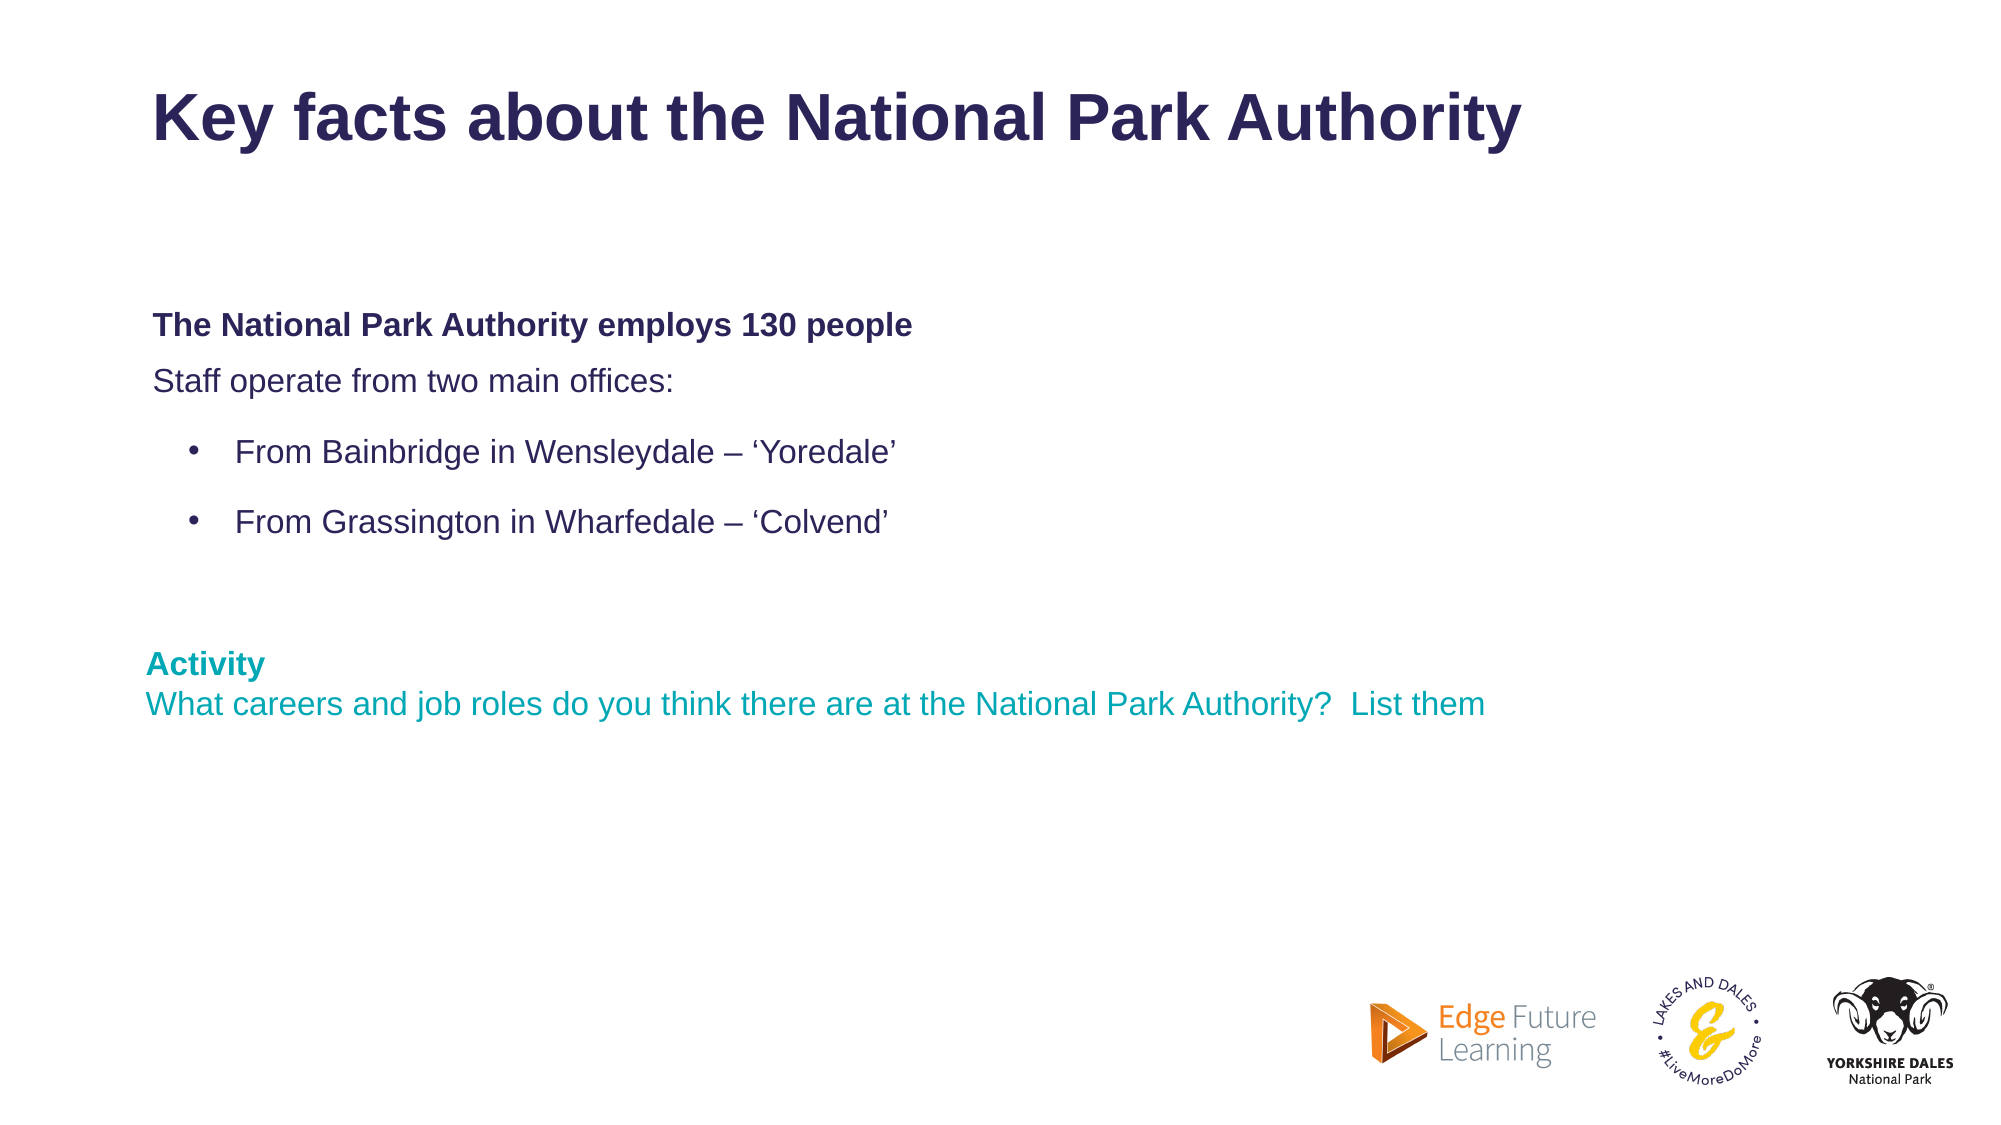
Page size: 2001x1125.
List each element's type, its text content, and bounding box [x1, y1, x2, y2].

picture [1827, 977, 1953, 1084]
text_box Key facts about the National Park Authority [137, 75, 1833, 258]
picture [1653, 977, 1761, 1085]
list The National Park Authority employs 130 people Staff operate from two main offices: From Bainbridge in Wensleydale – ‘Yoredale’ From Grassington in Wharfedale – ‘Colvend’ [137, 299, 1210, 634]
picture [1361, 991, 1604, 1075]
text_box Activity What careers and job roles do you think there are at the National Park Authority? List them [95, 634, 1529, 730]
